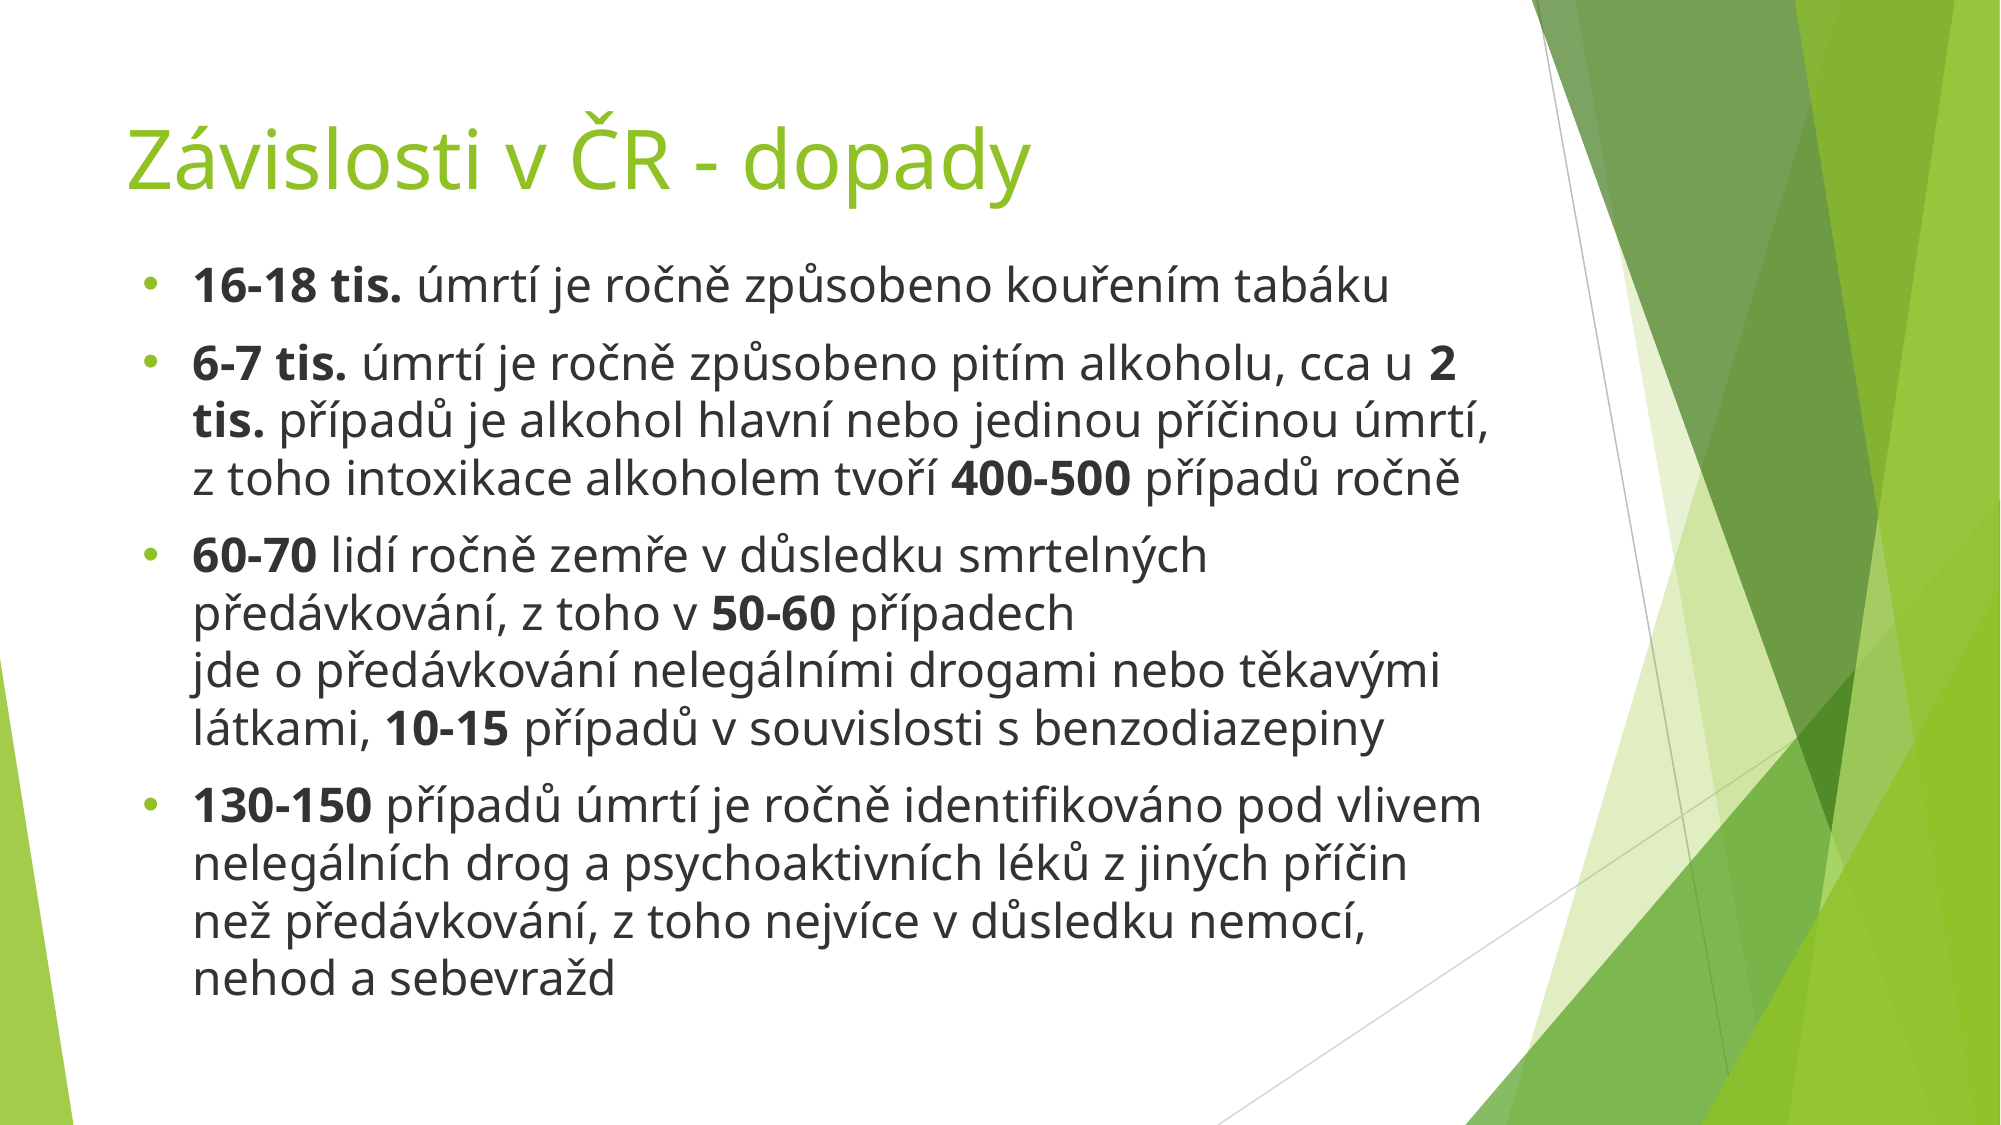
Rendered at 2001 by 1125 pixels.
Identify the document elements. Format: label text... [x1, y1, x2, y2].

list 16-18 tis. úmrtí je ročně způsobeno kouřením tabáku 6-7 tis. úmrtí je ročně způsobeno pitím alkoholu, cca u 2 tis. případů je alkohol hlavní nebo jedinou příčinou úmrtí, z toho intoxikace alkoholem tvoří 400-500 případů ročně 60-70 lidí ročně zemře v důsledku smrtelných předávkování, z toho v 50-60 případech jde o předávkování nelegálními drogami nebo těkavými látkami, 10-15 případů v souvislosti s benzodiazepiny 130-150 případů úmrtí je ročně identifikováno pod vlivem nelegálních drog a psychoaktivních léků z jiných příčin než předávkování, z toho nejvíce v důsledku nemocí, nehod a sebevražd [105, 246, 1517, 1076]
title Závislosti v ČR - dopady [111, 99, 1522, 233]
